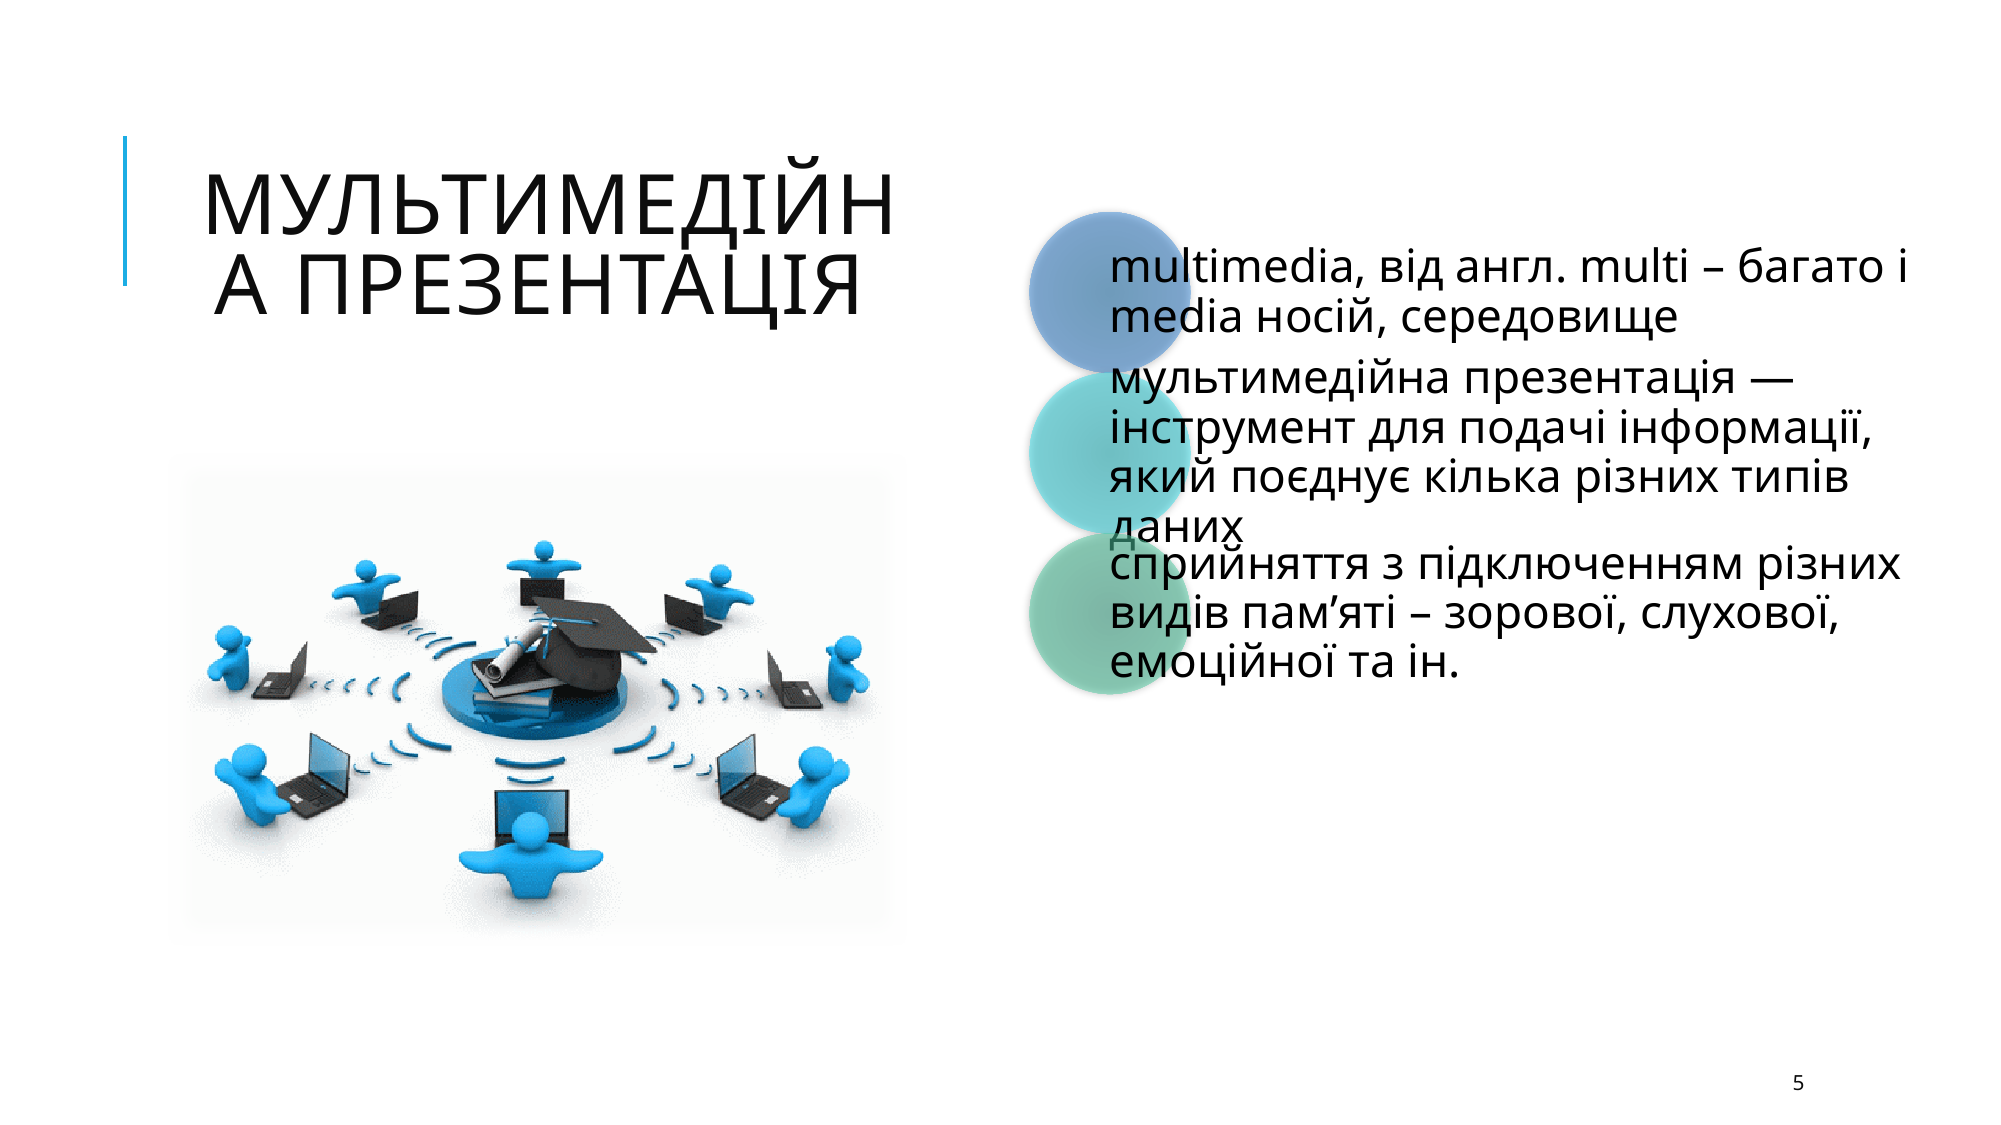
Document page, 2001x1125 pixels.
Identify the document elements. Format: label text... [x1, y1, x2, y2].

picture [167, 452, 907, 946]
slide_number 5 [1777, 1061, 1938, 1107]
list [987, 49, 1968, 857]
title мультимедійна презентація [168, 108, 935, 394]
